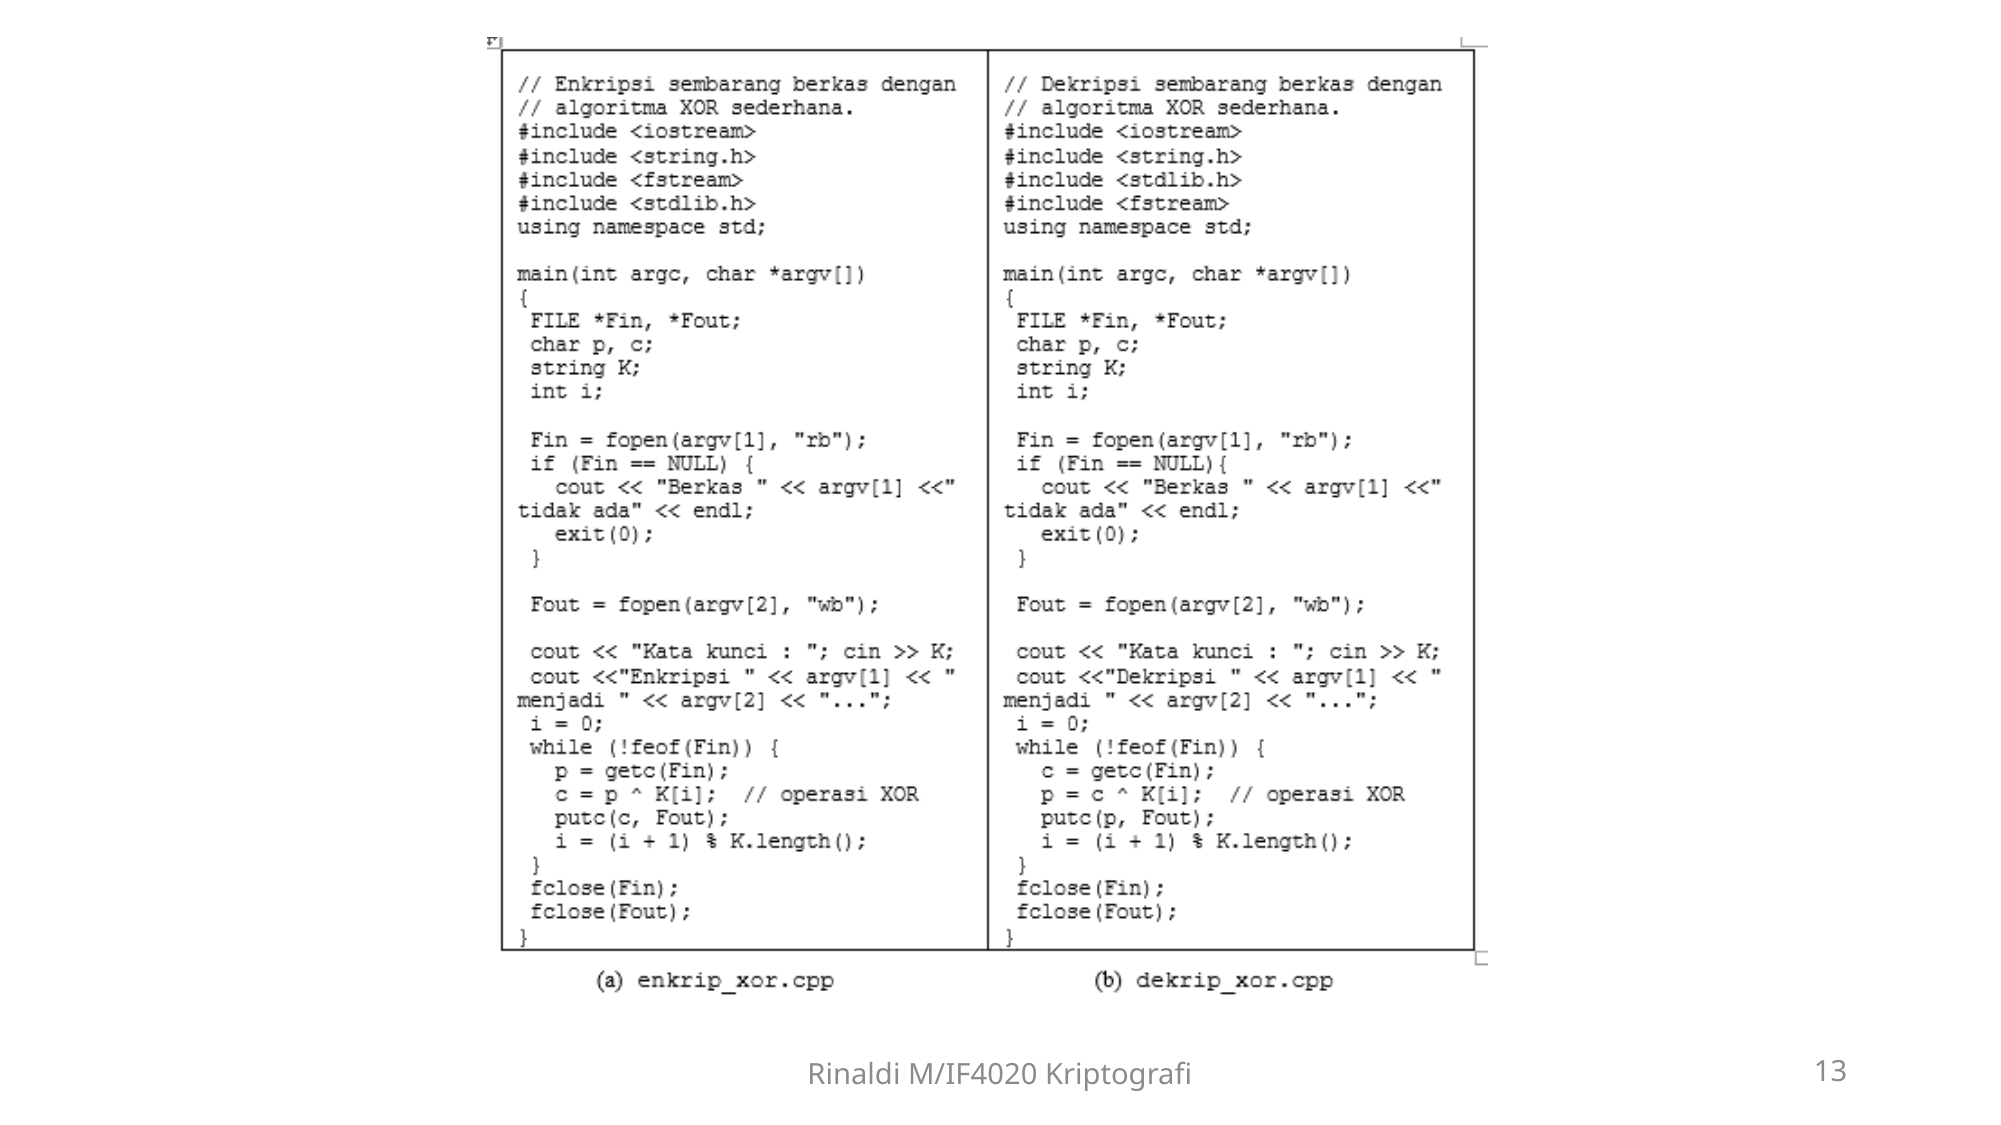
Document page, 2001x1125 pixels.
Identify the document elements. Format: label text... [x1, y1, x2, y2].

footer Rinaldi M/IF4020 Kriptografi [662, 1042, 1338, 1103]
picture [487, 37, 1488, 1000]
slide_number 13 [1412, 1042, 1863, 1103]
